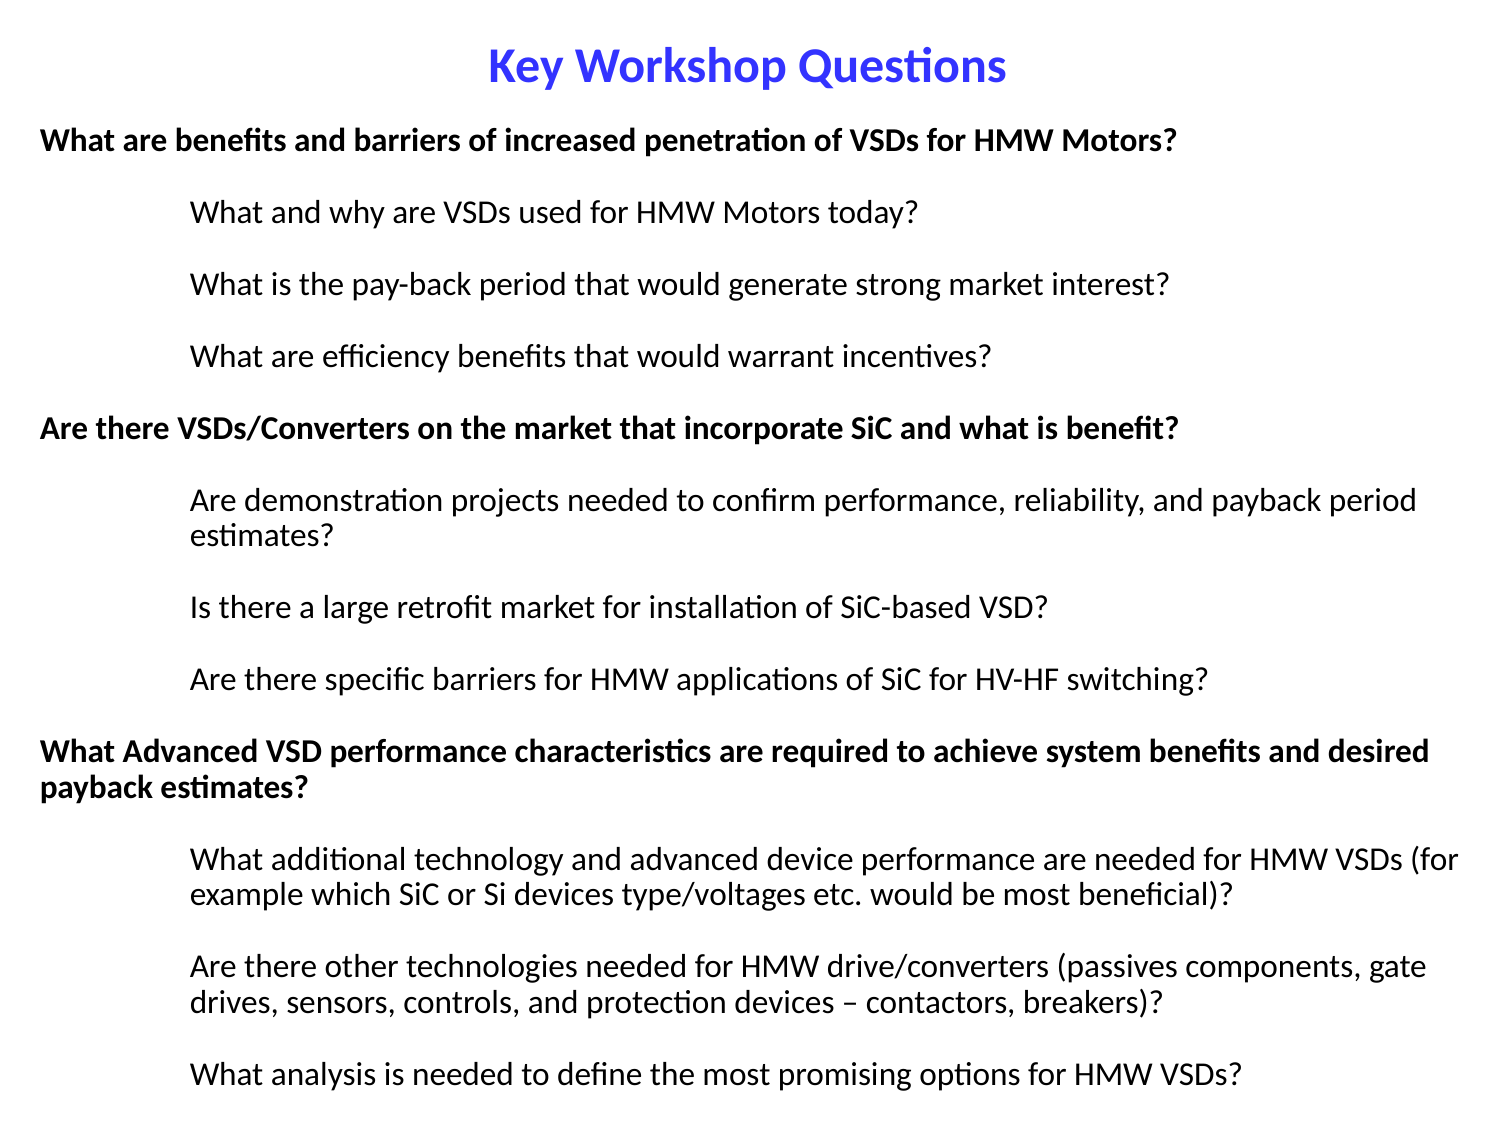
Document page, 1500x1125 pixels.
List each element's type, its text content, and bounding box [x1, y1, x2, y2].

text_box What are benefits and barriers of increased penetration of VSDs for HMW Motors? What and why are VSDs used for HMW Motors today? What is the pay-back period that would generate strong market interest? What are efficiency benefits that would warrant incentives? Are there VSDs/Converters on the market that incorporate SiC and what is benefit? Are demonstration projects needed to confirm performance, reliability, and payback period estimates? Is there a large retrofit market for installation of SiC-based VSD? Are there specific barriers for HMW applications of SiC for HV-HF switching? What Advanced VSD performance characteristics are required to achieve system benefits and desired payback estimates? What additional technology and advanced device performance are needed for HMW VSDs (for example which SiC or Si devices type/voltages etc. would be most beneficial)? Are there other technologies needed for HMW drive/converters (passives components, gate drives, sensors, controls, and protection devices – contactors, breakers)? What analysis is needed to define the most promising options for HMW VSDs? [24, 115, 1488, 1100]
text_box Key Workshop Questions [473, 24, 1022, 100]
